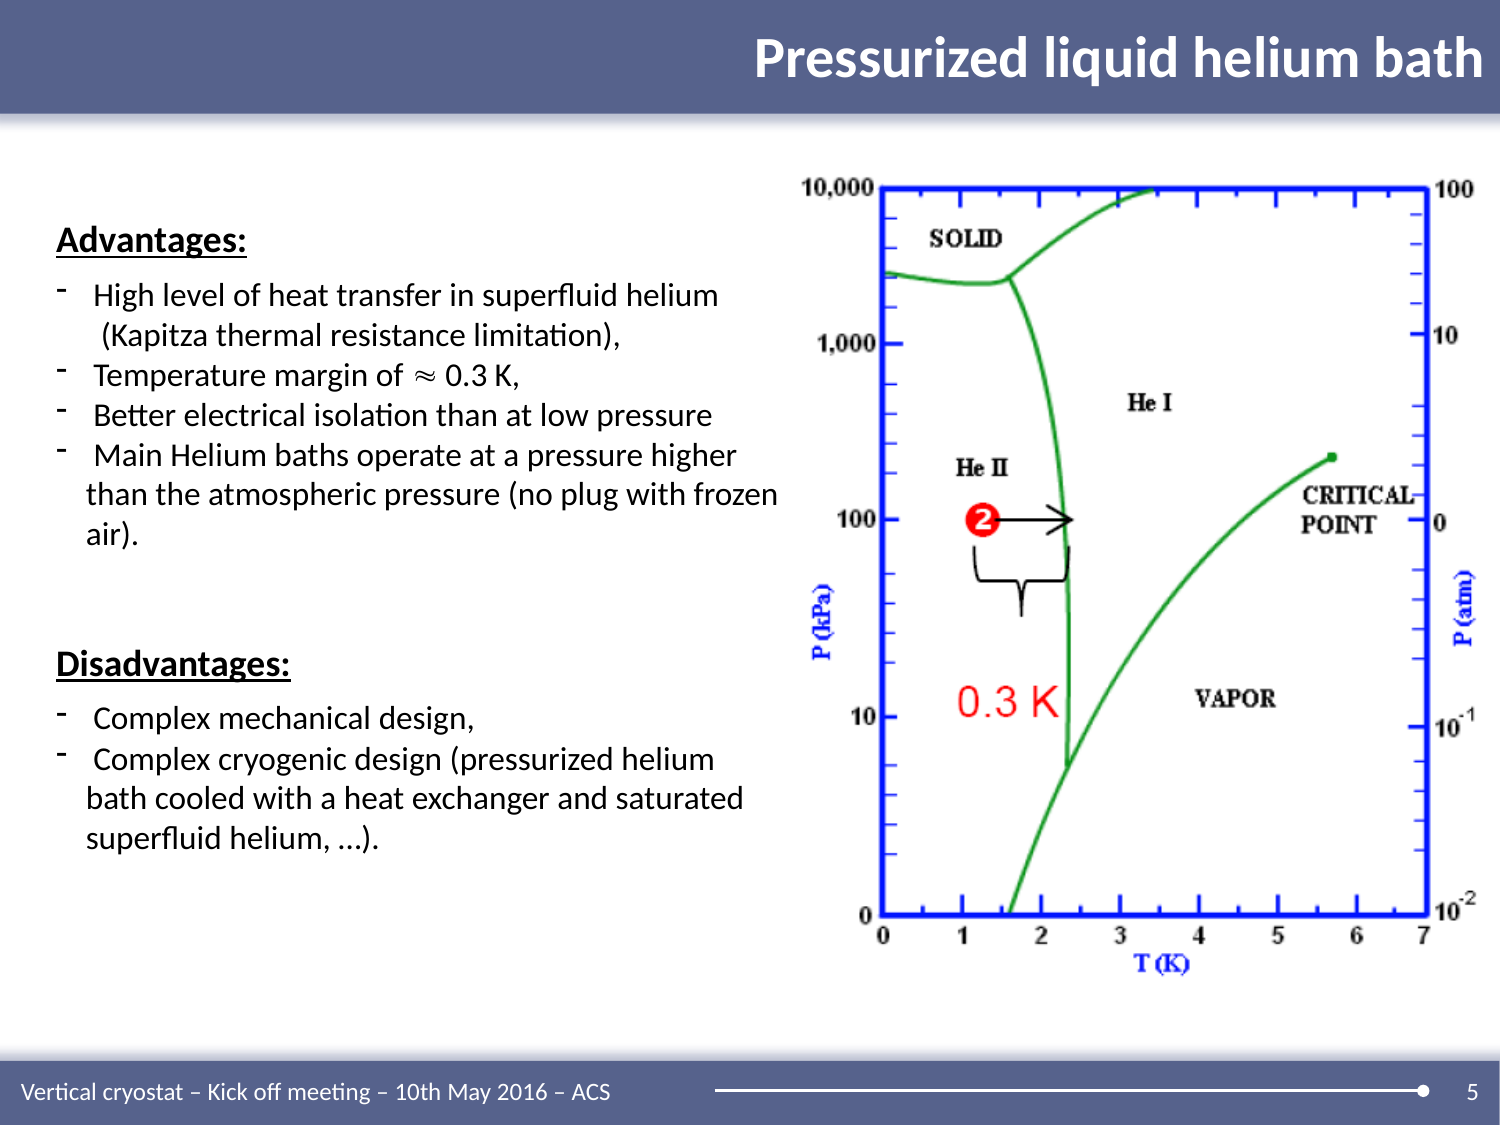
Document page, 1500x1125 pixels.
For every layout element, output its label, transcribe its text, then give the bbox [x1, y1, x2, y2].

title Pressurized liquid helium bath [159, 0, 1500, 114]
text_box Advantages: High level of heat transfer in superfluid helium (Kapitza thermal resistance limitation), Temperature margin of  0.3 K, Better electrical isolation than at low pressure Main Helium baths operate at a pressure higher than the atmospheric pressure (no plug with frozen air). [41, 208, 785, 560]
picture [790, 154, 1495, 988]
text_box Disadvantages: Complex mechanical design, Complex cryogenic design (pressurized helium bath cooled with a heat exchanger and saturated superfluid helium, …). [41, 631, 785, 864]
